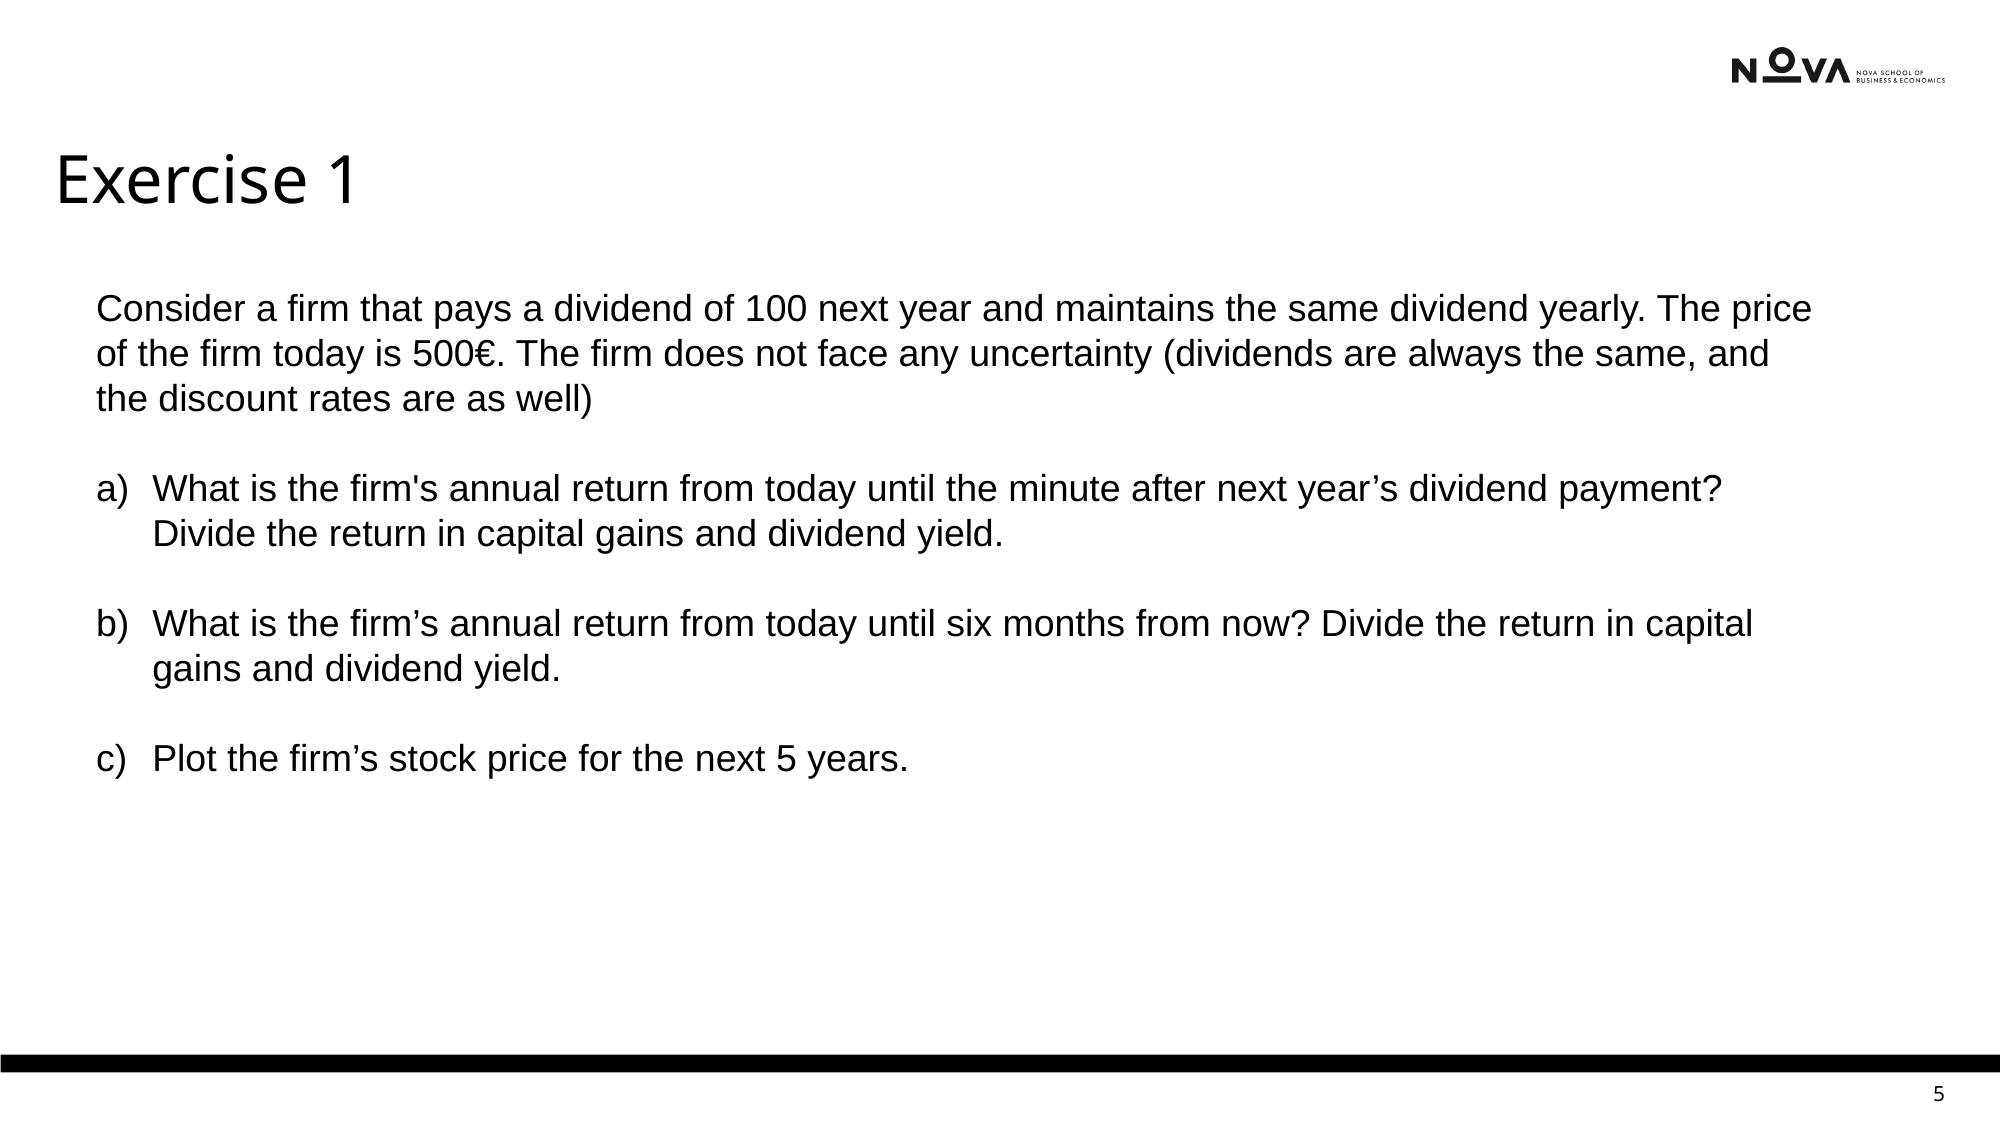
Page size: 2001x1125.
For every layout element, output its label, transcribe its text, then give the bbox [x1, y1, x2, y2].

list Exercise 1 [55, 99, 1945, 218]
text_box Consider a firm that pays a dividend of 100 next year and maintains the same dividend yearly. The price of the firm today is 500€. The firm does not face any uncertainty (dividends are always the same, and the discount rates are as well) What is the firm's annual return from today until the minute after next year’s dividend payment? Divide the return in capital gains and dividend yield. What is the firm’s annual return from today until six months from now? Divide the return in capital gains and dividend yield. Plot the firm’s stock price for the next 5 years. [81, 276, 1829, 787]
picture [1732, 47, 1945, 83]
